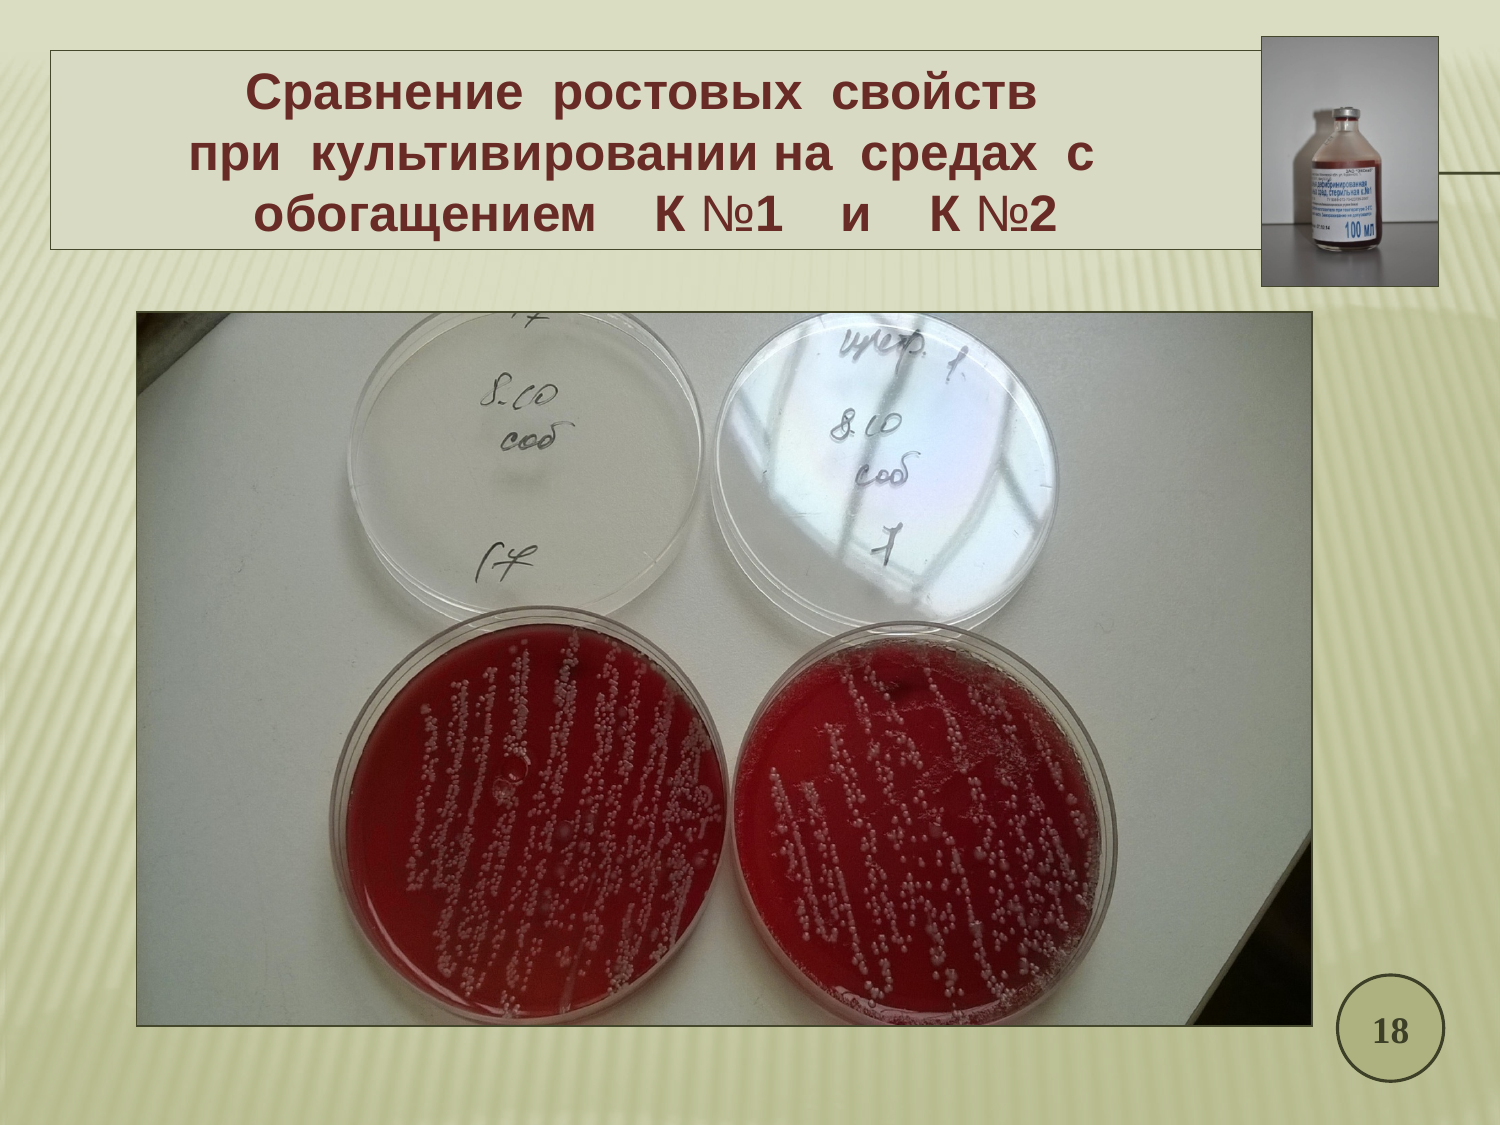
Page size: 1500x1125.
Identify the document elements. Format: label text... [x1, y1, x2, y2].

picture [1262, 37, 1439, 287]
text_box 18 [1337, 975, 1444, 1082]
title Сравнение ростовых свойств при культивировании на средах с обогащением К №1 и К №2 [50, 50, 1253, 250]
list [137, 312, 1312, 1026]
